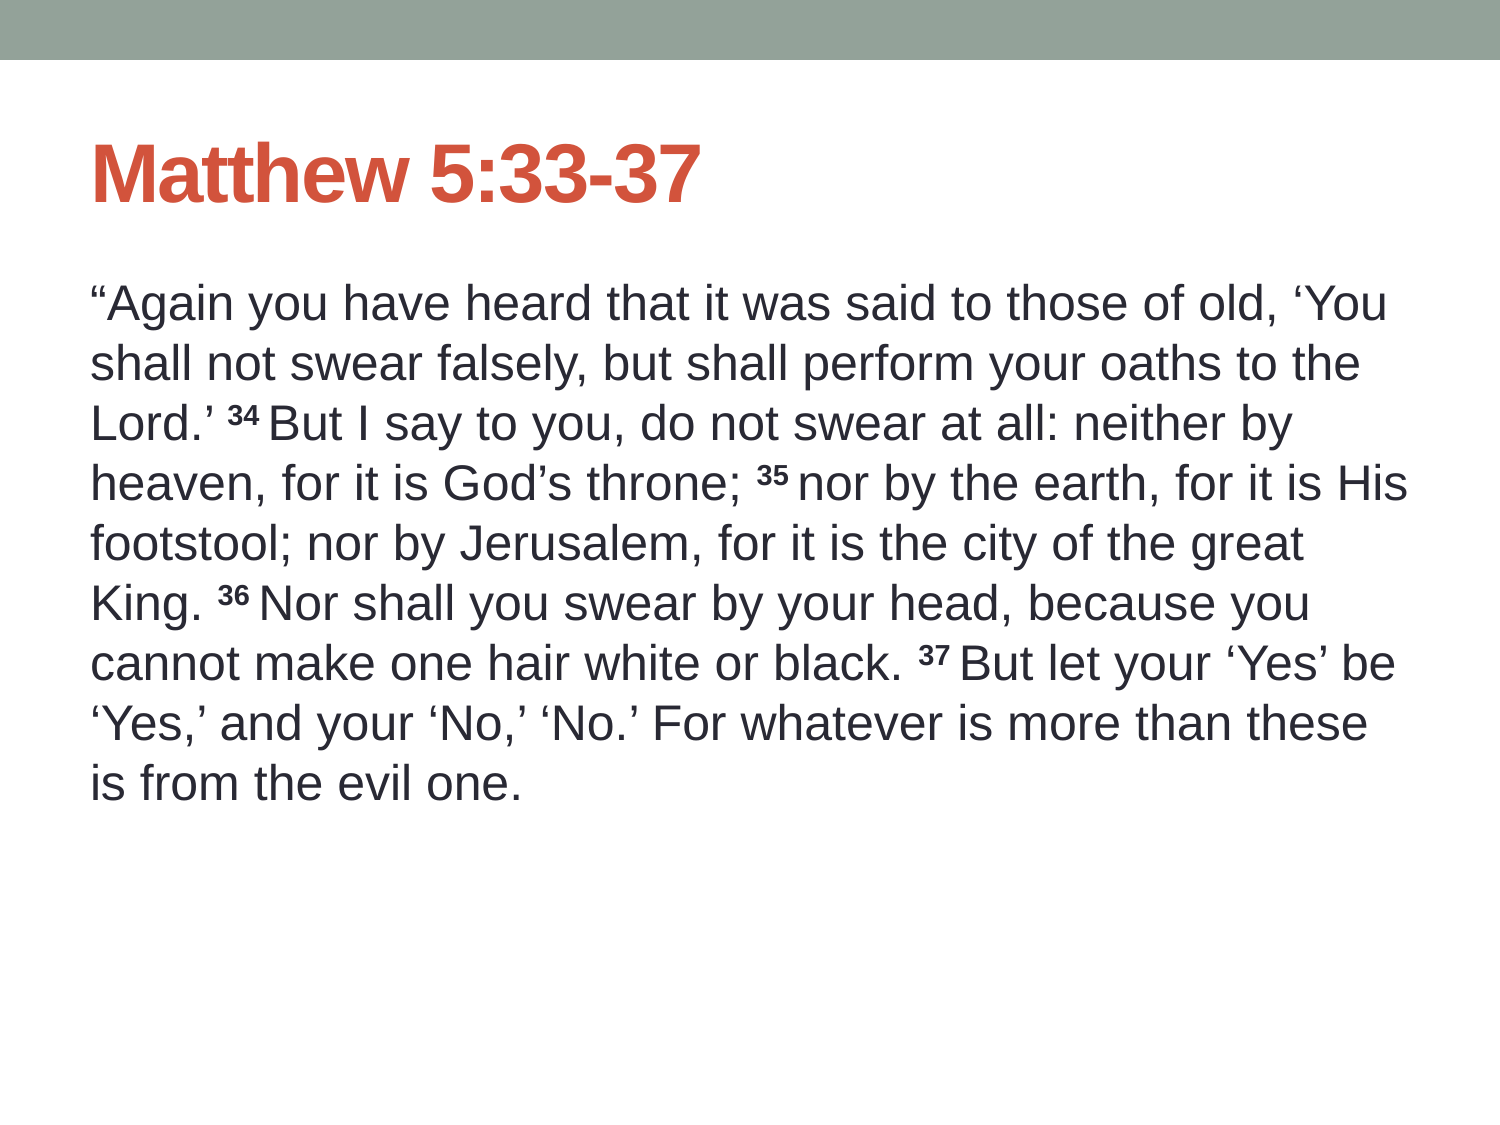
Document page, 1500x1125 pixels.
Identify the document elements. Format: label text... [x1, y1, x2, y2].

list “Again you have heard that it was said to those of old, ‘You shall not swear falsely, but shall perform your oaths to the Lord.’ 34 But I say to you, do not swear at all: neither by heaven, for it is God’s throne; 35 nor by the earth, for it is His footstool; nor by Jerusalem, for it is the city of the great King. 36 Nor shall you swear by your head, because you cannot make one hair white or black. 37 But let your ‘Yes’ be ‘Yes,’ and your ‘No,’ ‘No.’ For whatever is more than these is from the evil one. [75, 262, 1425, 1063]
title Matthew 5:33-37 [75, 87, 1425, 250]
